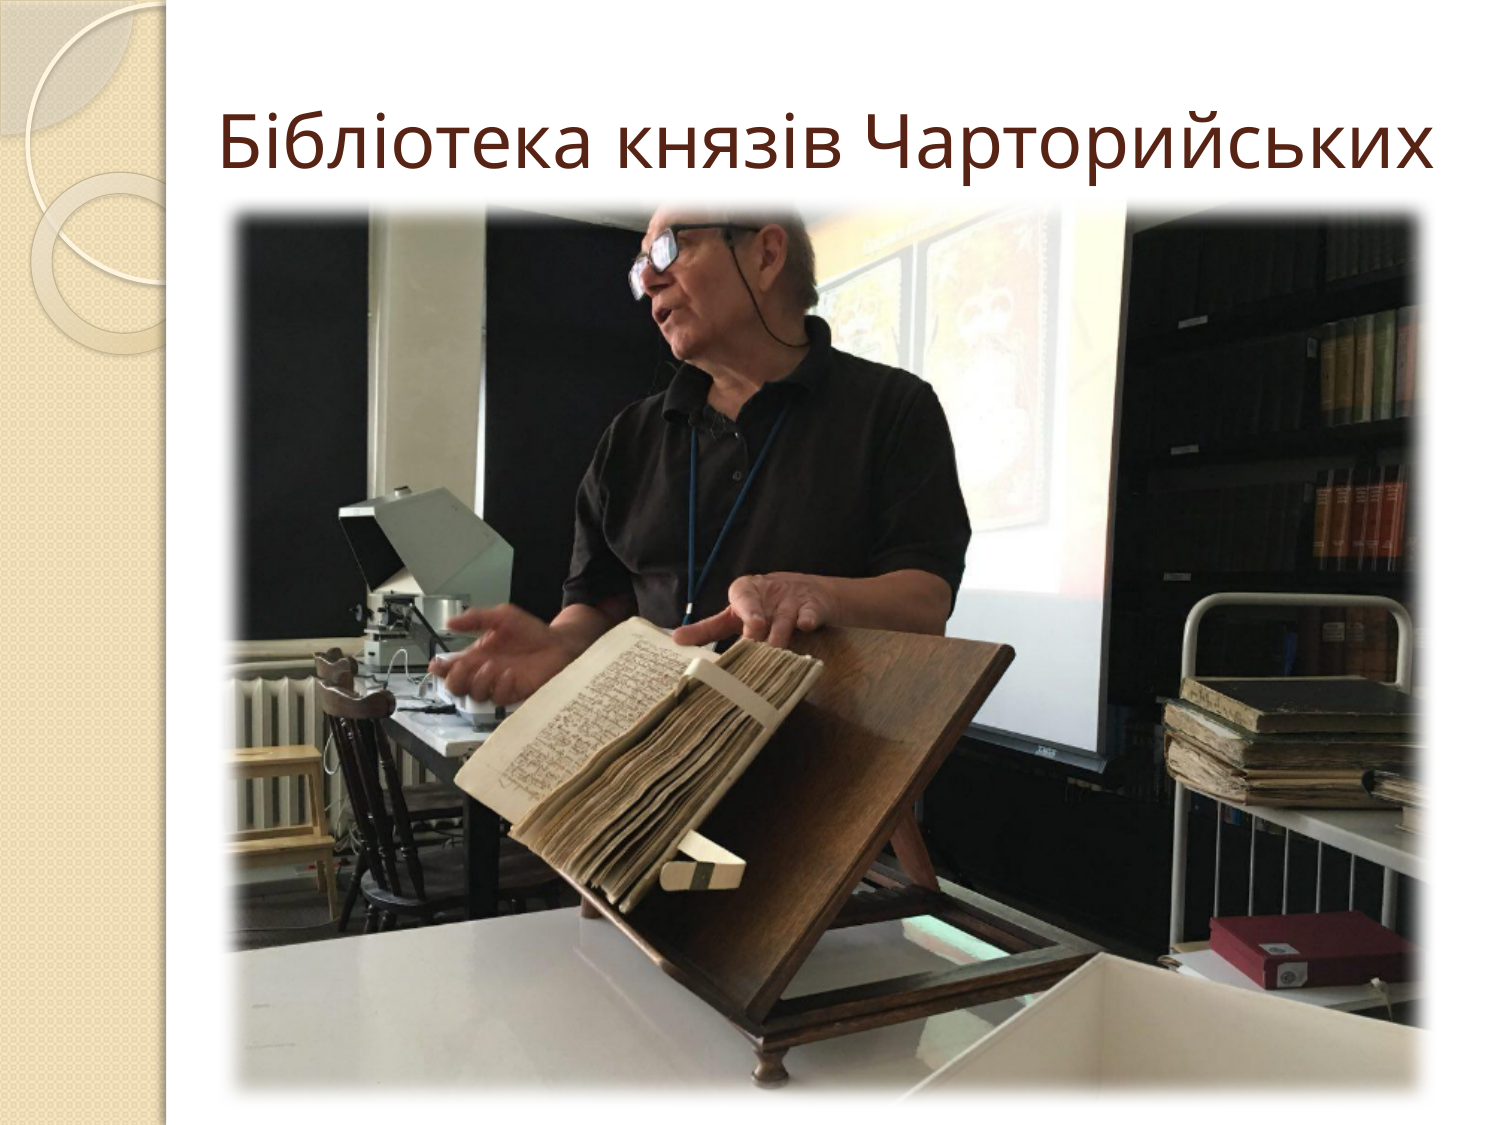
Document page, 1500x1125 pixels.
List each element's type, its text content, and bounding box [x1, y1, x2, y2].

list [218, 195, 1436, 1109]
title Бібліотека князів Чарторийських [187, 45, 1466, 233]
